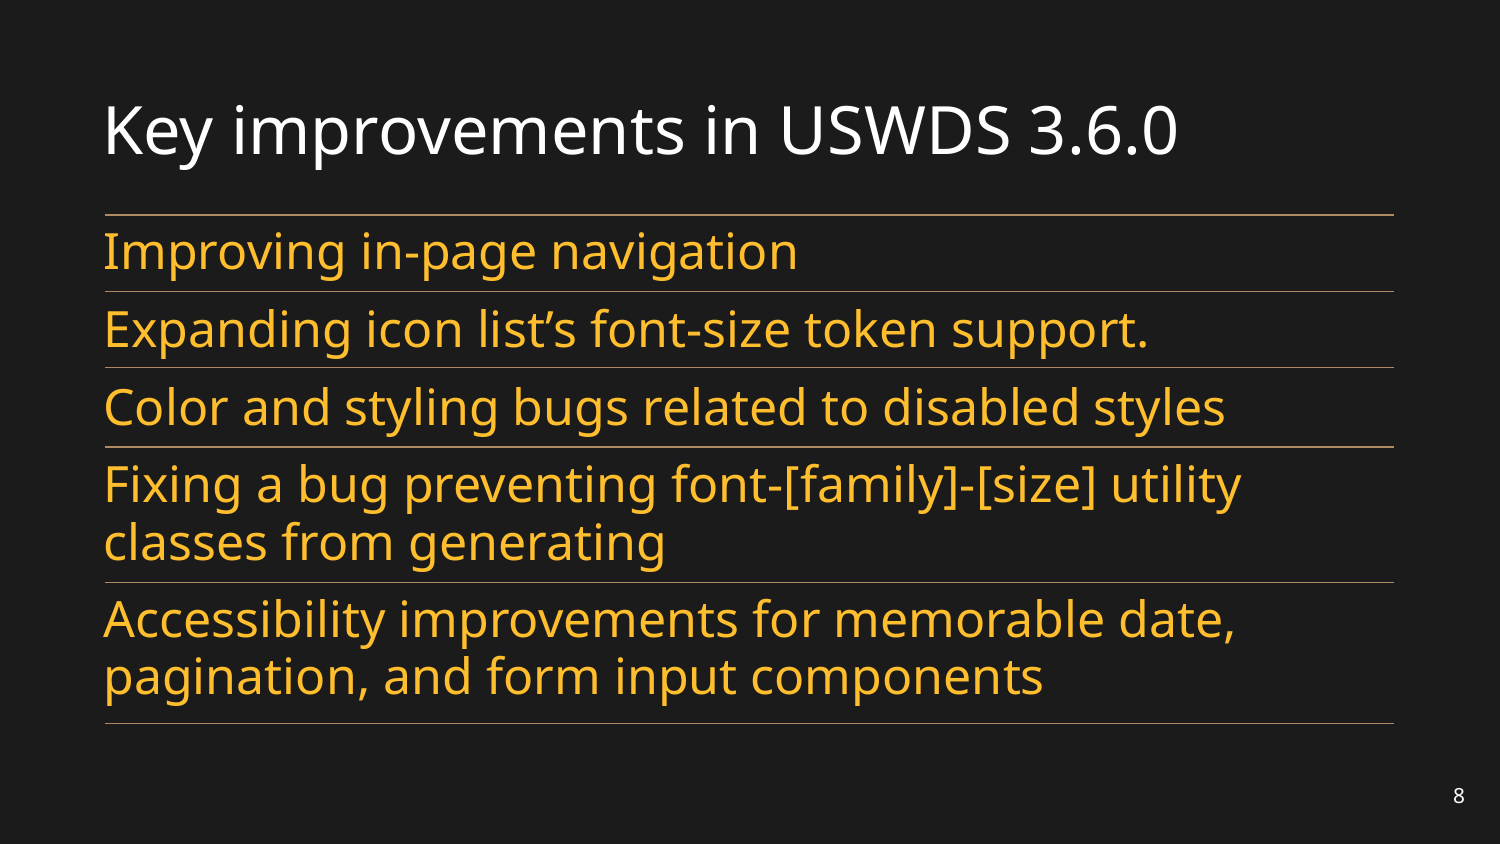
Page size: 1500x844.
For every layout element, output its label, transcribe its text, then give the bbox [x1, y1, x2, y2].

title Key improvements in USWDS 3.6.0 [87, 72, 1432, 167]
list Improving in-page navigation Expanding icon list’s font-size token support. Color and styling bugs related to disabled styles Fixing a bug preventing font-[family]-[size] utility classes from generating Accessibility improvements for memorable date, pagination, and form input components [13, 208, 1395, 725]
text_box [104, 214, 1395, 583]
slide_number 8 [1389, 764, 1480, 830]
